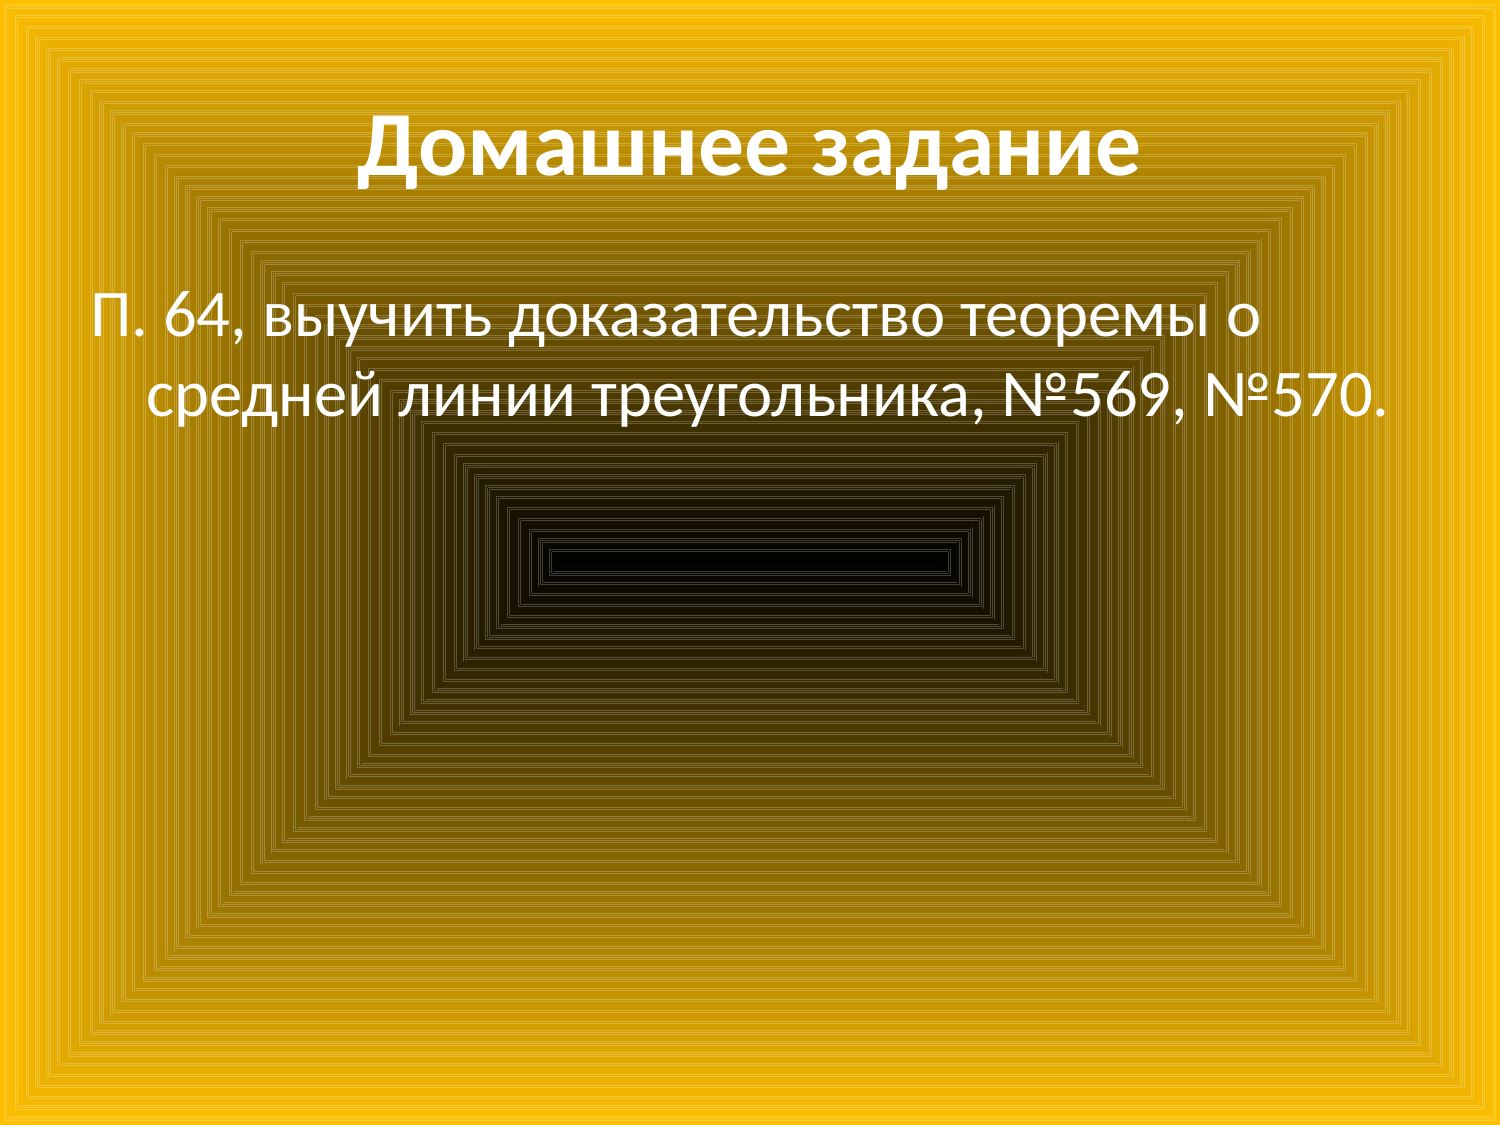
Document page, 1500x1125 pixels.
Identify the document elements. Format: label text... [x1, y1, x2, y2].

list П. 64, выучить доказательство теоремы о средней линии треугольника, №569, №570. [75, 262, 1425, 1005]
title Домашнее задание [75, 45, 1425, 233]
